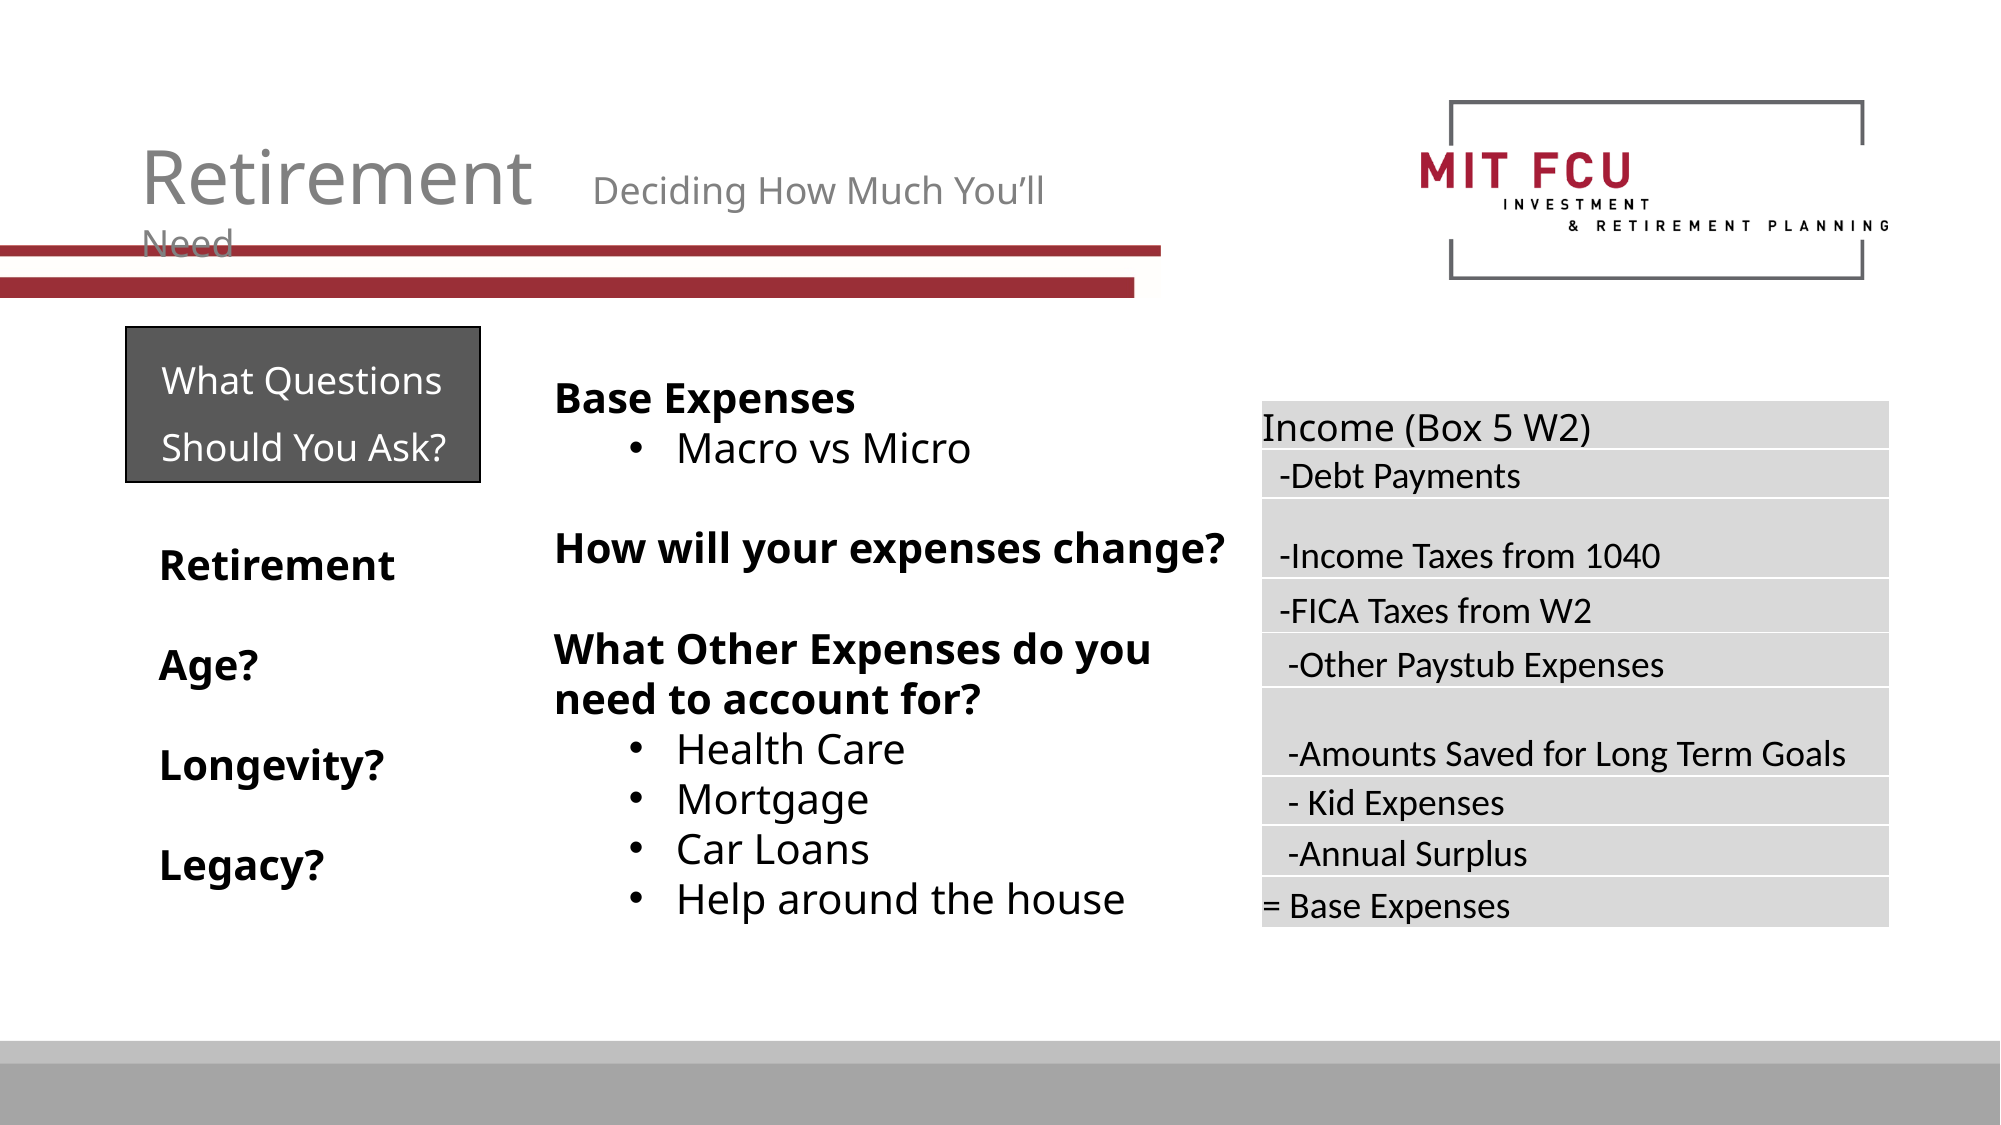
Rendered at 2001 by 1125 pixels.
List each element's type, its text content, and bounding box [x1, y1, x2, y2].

table_cell -FICA Taxes from W2 [1262, 579, 1889, 632]
text_box Base Expenses Macro vs Micro How will your expenses change? What Other Expenses do you need to account for? Health Care Mortgage Car Loans Help around the house [464, 364, 1241, 975]
table_cell -Other Paystub Expenses [1262, 633, 1889, 686]
table_cell -Annual Surplus [1262, 826, 1889, 875]
picture [1421, 100, 1888, 280]
text_box [125, 326, 464, 481]
table_cell - Kid Expenses [1262, 777, 1889, 824]
table_header Income (Box 5 W2) [1262, 401, 1889, 448]
text_box What Questions Should You Ask? [146, 326, 490, 477]
text_box Retirement Age? Longevity? Legacy? [68, 481, 464, 897]
table_cell = Base Expenses [1262, 877, 1889, 927]
table_cell -Income Taxes from 1040 [1262, 499, 1889, 577]
text_box Retirement Deciding How Much You’ll Need [126, 122, 1161, 273]
table_cell -Debt Payments [1262, 450, 1889, 497]
table_cell -Amounts Saved for Long Term Goals [1262, 688, 1889, 775]
picture [0, 245, 1161, 298]
